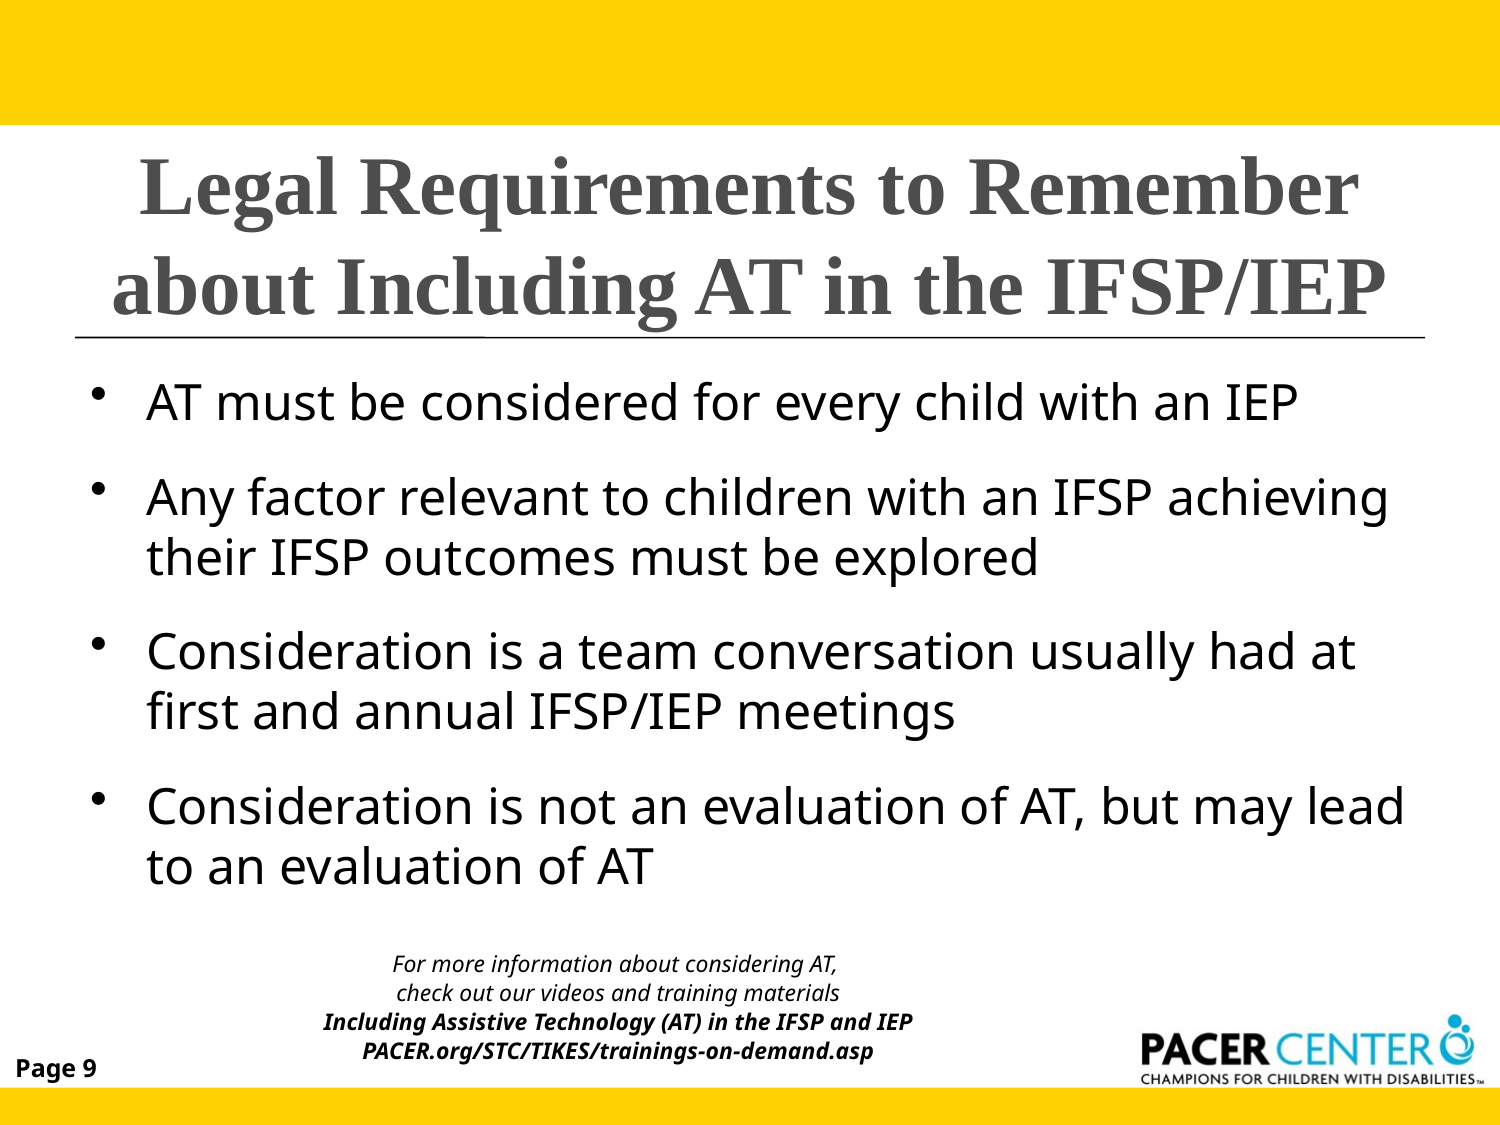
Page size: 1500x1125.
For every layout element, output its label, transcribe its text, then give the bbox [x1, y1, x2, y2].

list AT must be considered for every child with an IEP Any factor relevant to children with an IFSP achieving their IFSP outcomes must be explored Consideration is a team conversation usually had at first and annual IFSP/IEP meetings Consideration is not an evaluation of AT, but may lead to an evaluation of AT [75, 362, 1425, 888]
title Legal Requirements to Remember about Including AT in the IFSP/IEP [75, 137, 1425, 325]
picture [1137, 1012, 1488, 1087]
text_box Page 9 [0, 1048, 825, 1100]
text_box For more information about considering AT, check out our videos and training materials Including Assistive Technology (AT) in the IFSP and IEP PACER.org/STC/TIKES/trainings-on-demand.asp [99, 945, 1138, 1073]
